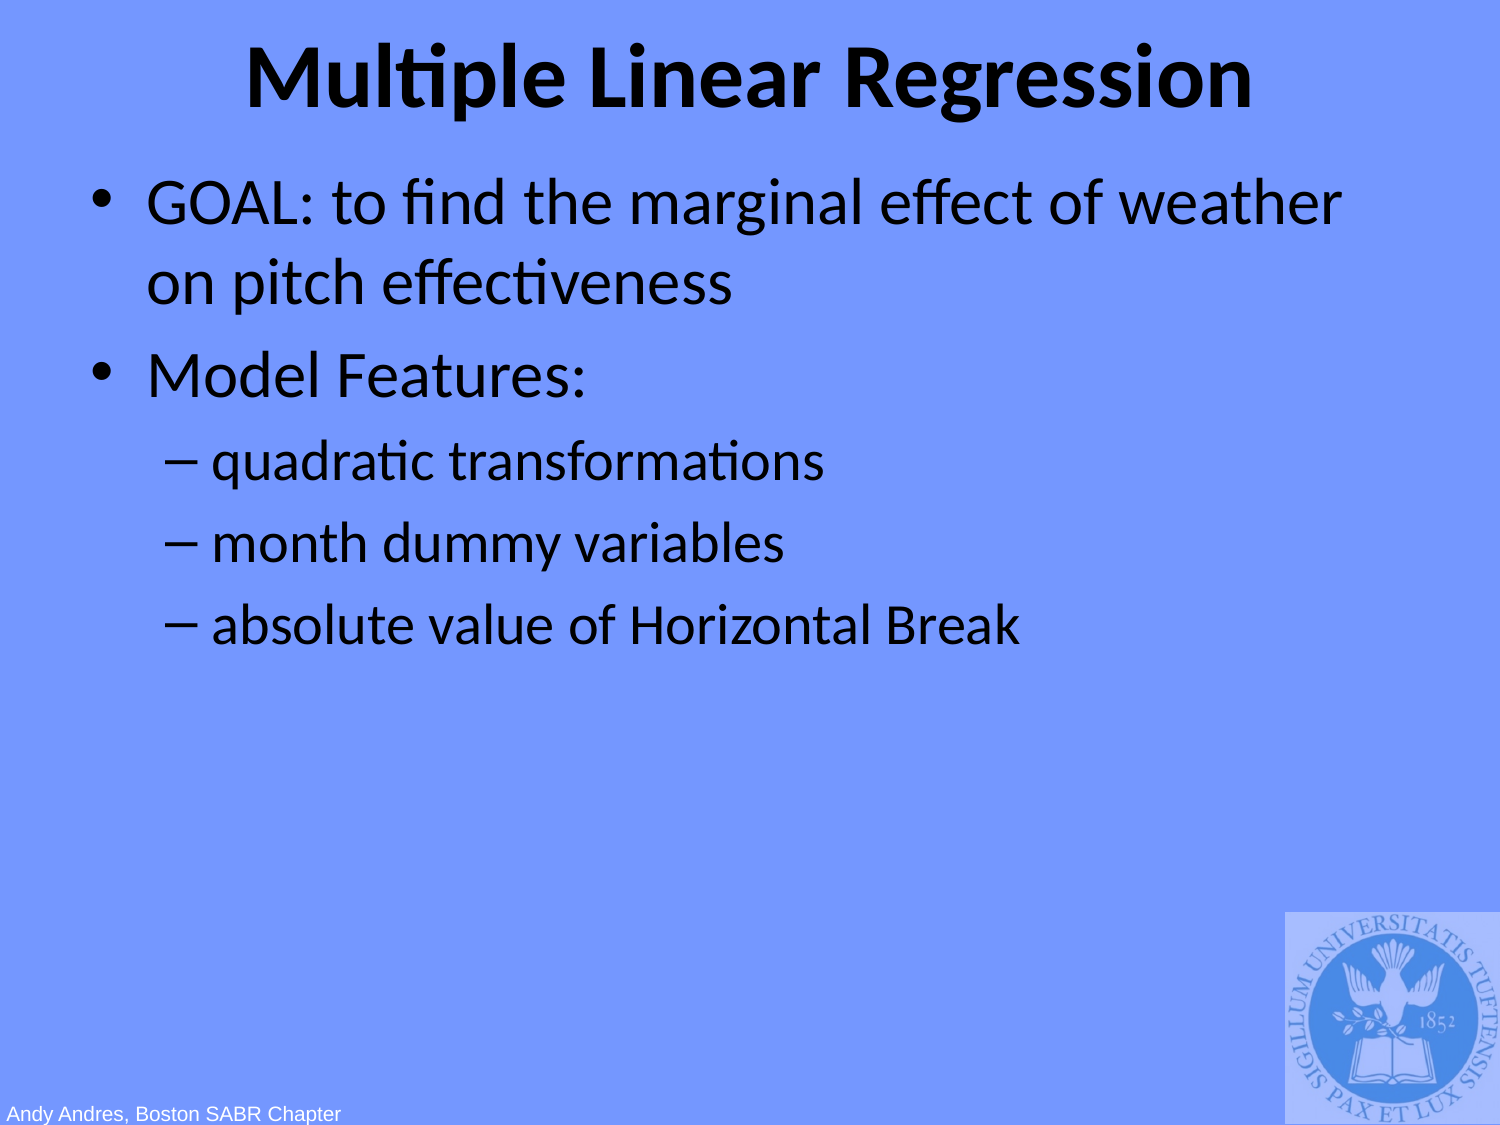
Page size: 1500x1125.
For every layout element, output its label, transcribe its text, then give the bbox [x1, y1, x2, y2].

text_box Andy Andres, Boston SABR Chapter [6, 1102, 402, 1125]
title Multiple Linear Regression [75, 0, 1425, 143]
picture [1284, 912, 1500, 1125]
list GOAL: to find the marginal effect of weather on pitch effectiveness Model Features: quadratic transformations month dummy variables absolute value of Horizontal Break [75, 149, 1425, 1088]
